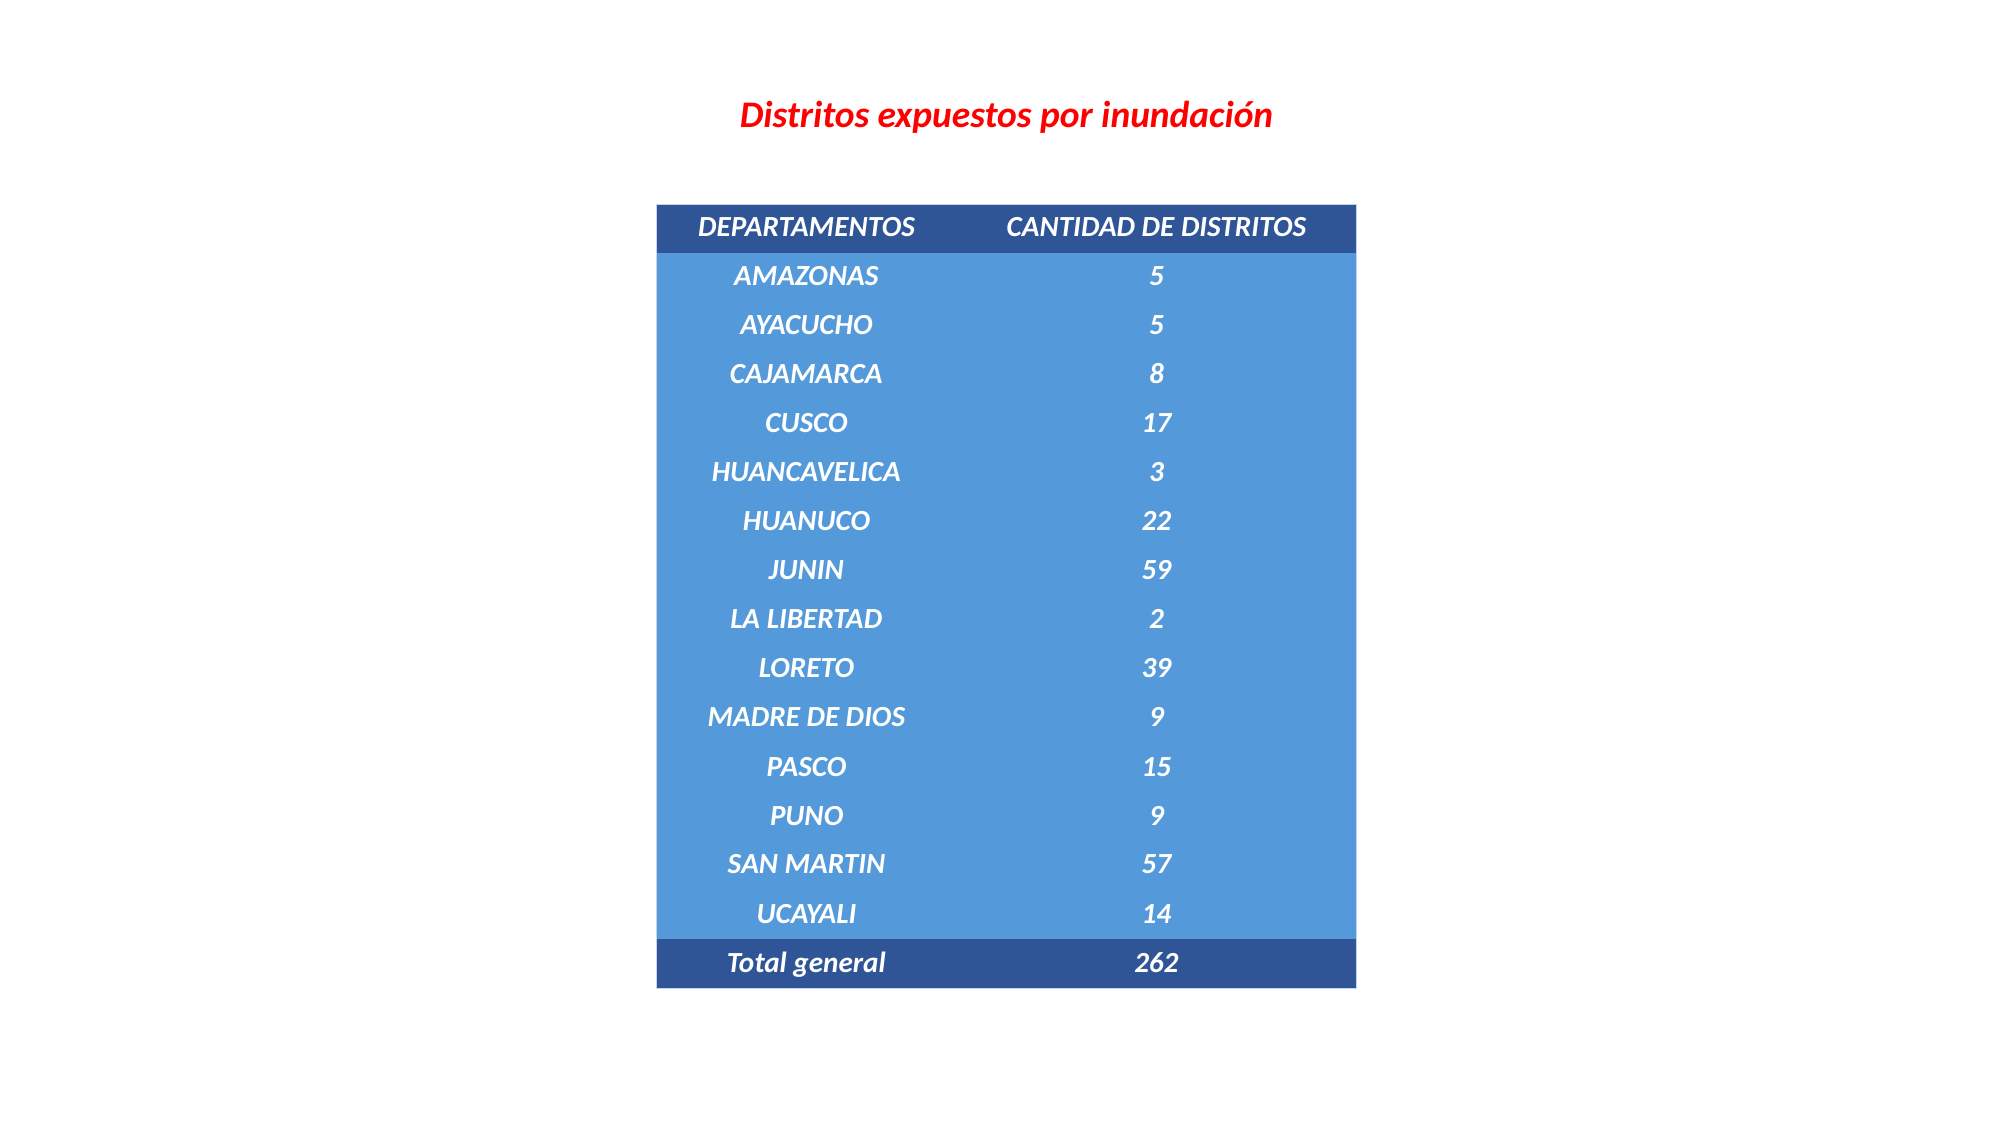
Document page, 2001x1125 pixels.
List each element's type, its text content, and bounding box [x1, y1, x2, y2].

table_cell 17 [956, 400, 1356, 449]
text_box Distritos expuestos por inundación [724, 82, 1289, 143]
table_cell PASCO [657, 743, 956, 792]
table_cell CAJAMARCA [657, 351, 956, 400]
table_cell 57 [956, 841, 1356, 890]
table_cell 22 [956, 498, 1356, 547]
table_cell 39 [956, 645, 1356, 694]
table_cell UCAYALI [657, 890, 956, 939]
table_cell PUNO [657, 792, 956, 841]
table_cell 59 [956, 547, 1356, 596]
table_cell 8 [956, 351, 1356, 400]
table_header CANTIDAD DE DISTRITOS [956, 205, 1356, 253]
table_cell 15 [956, 743, 1356, 792]
table_cell LA LIBERTAD [657, 596, 956, 645]
table_cell 3 [956, 449, 1356, 498]
table_cell CUSCO [657, 400, 956, 449]
table_cell HUANUCO [657, 498, 956, 547]
table_cell 5 [956, 253, 1356, 302]
table_cell AMAZONAS [657, 253, 956, 302]
table_header DEPARTAMENTOS [657, 205, 956, 253]
table_cell 5 [956, 302, 1356, 351]
table_cell LORETO [657, 645, 956, 694]
table_cell AYACUCHO [657, 302, 956, 351]
table_cell Total general [657, 939, 956, 988]
table_cell 9 [956, 792, 1356, 841]
table_cell 2 [956, 596, 1356, 645]
table_cell HUANCAVELICA [657, 449, 956, 498]
table_cell SAN MARTIN [657, 841, 956, 890]
table_cell MADRE DE DIOS [657, 694, 956, 743]
table_cell JUNIN [657, 547, 956, 596]
table_cell 14 [956, 890, 1356, 939]
table_cell 9 [956, 694, 1356, 743]
table_cell 262 [956, 939, 1356, 988]
